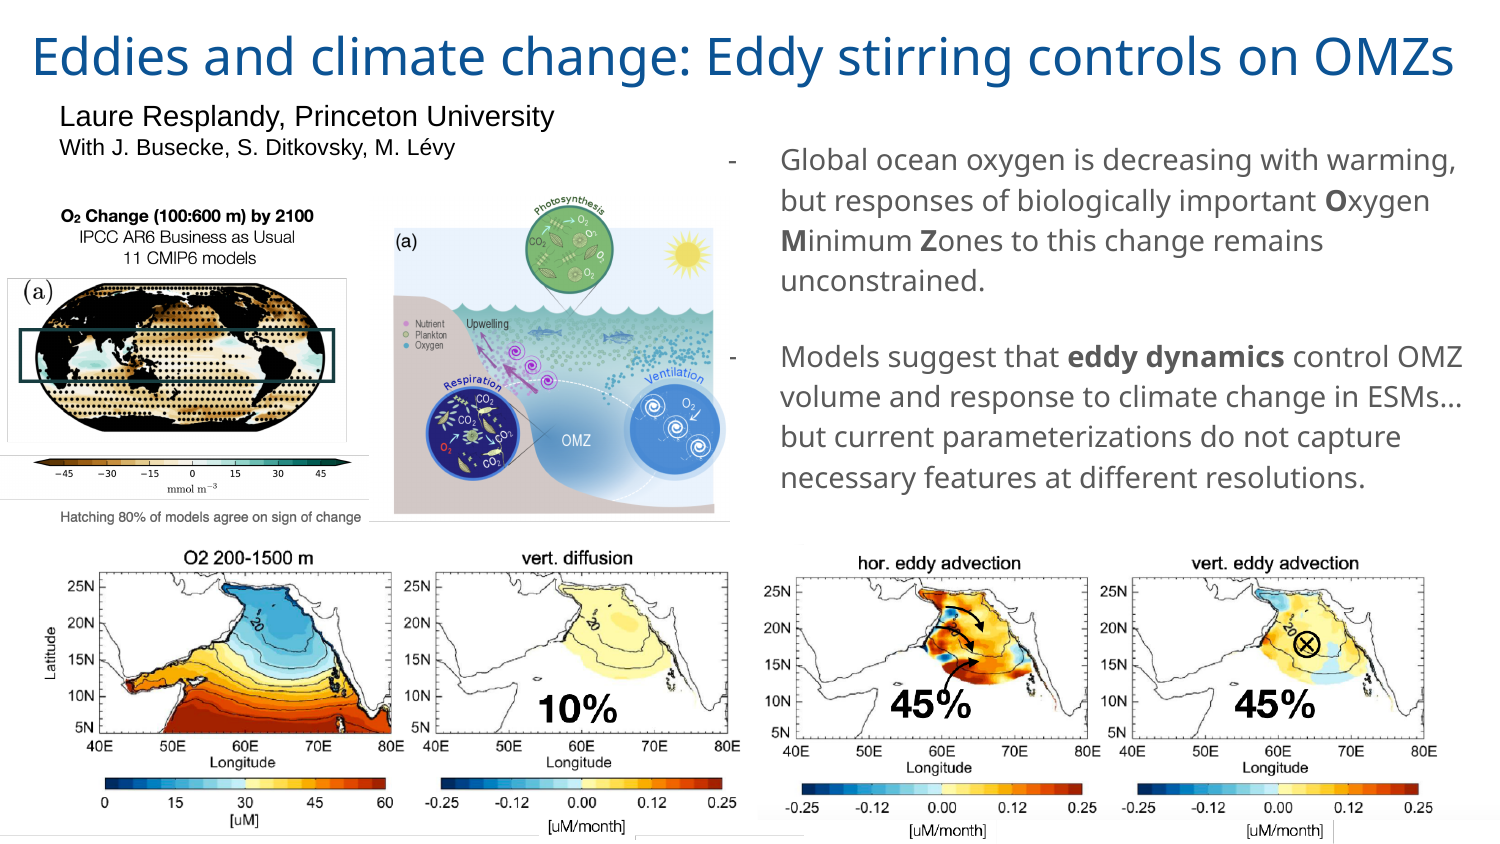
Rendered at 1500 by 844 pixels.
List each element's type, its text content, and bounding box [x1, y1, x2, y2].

picture [0, 190, 731, 528]
title Eddies and climate change: Eddy stirring controls on OMZs [8, 9, 1480, 103]
list Global ocean oxygen is decreasing with warming, but responses of biologically important Oxygen Minimum Zones to this change remains unconstrained. Models suggest that eddy dynamics control OMZ volume and response to climate change in ESMs…but current parameterizations do not capture necessary features at different resolutions. [690, 121, 1500, 543]
text_box Laure Resplandy, Princeton University With J. Busecke, S. Ditkovsky, M. Lévy [44, 82, 597, 175]
picture [0, 543, 1500, 844]
